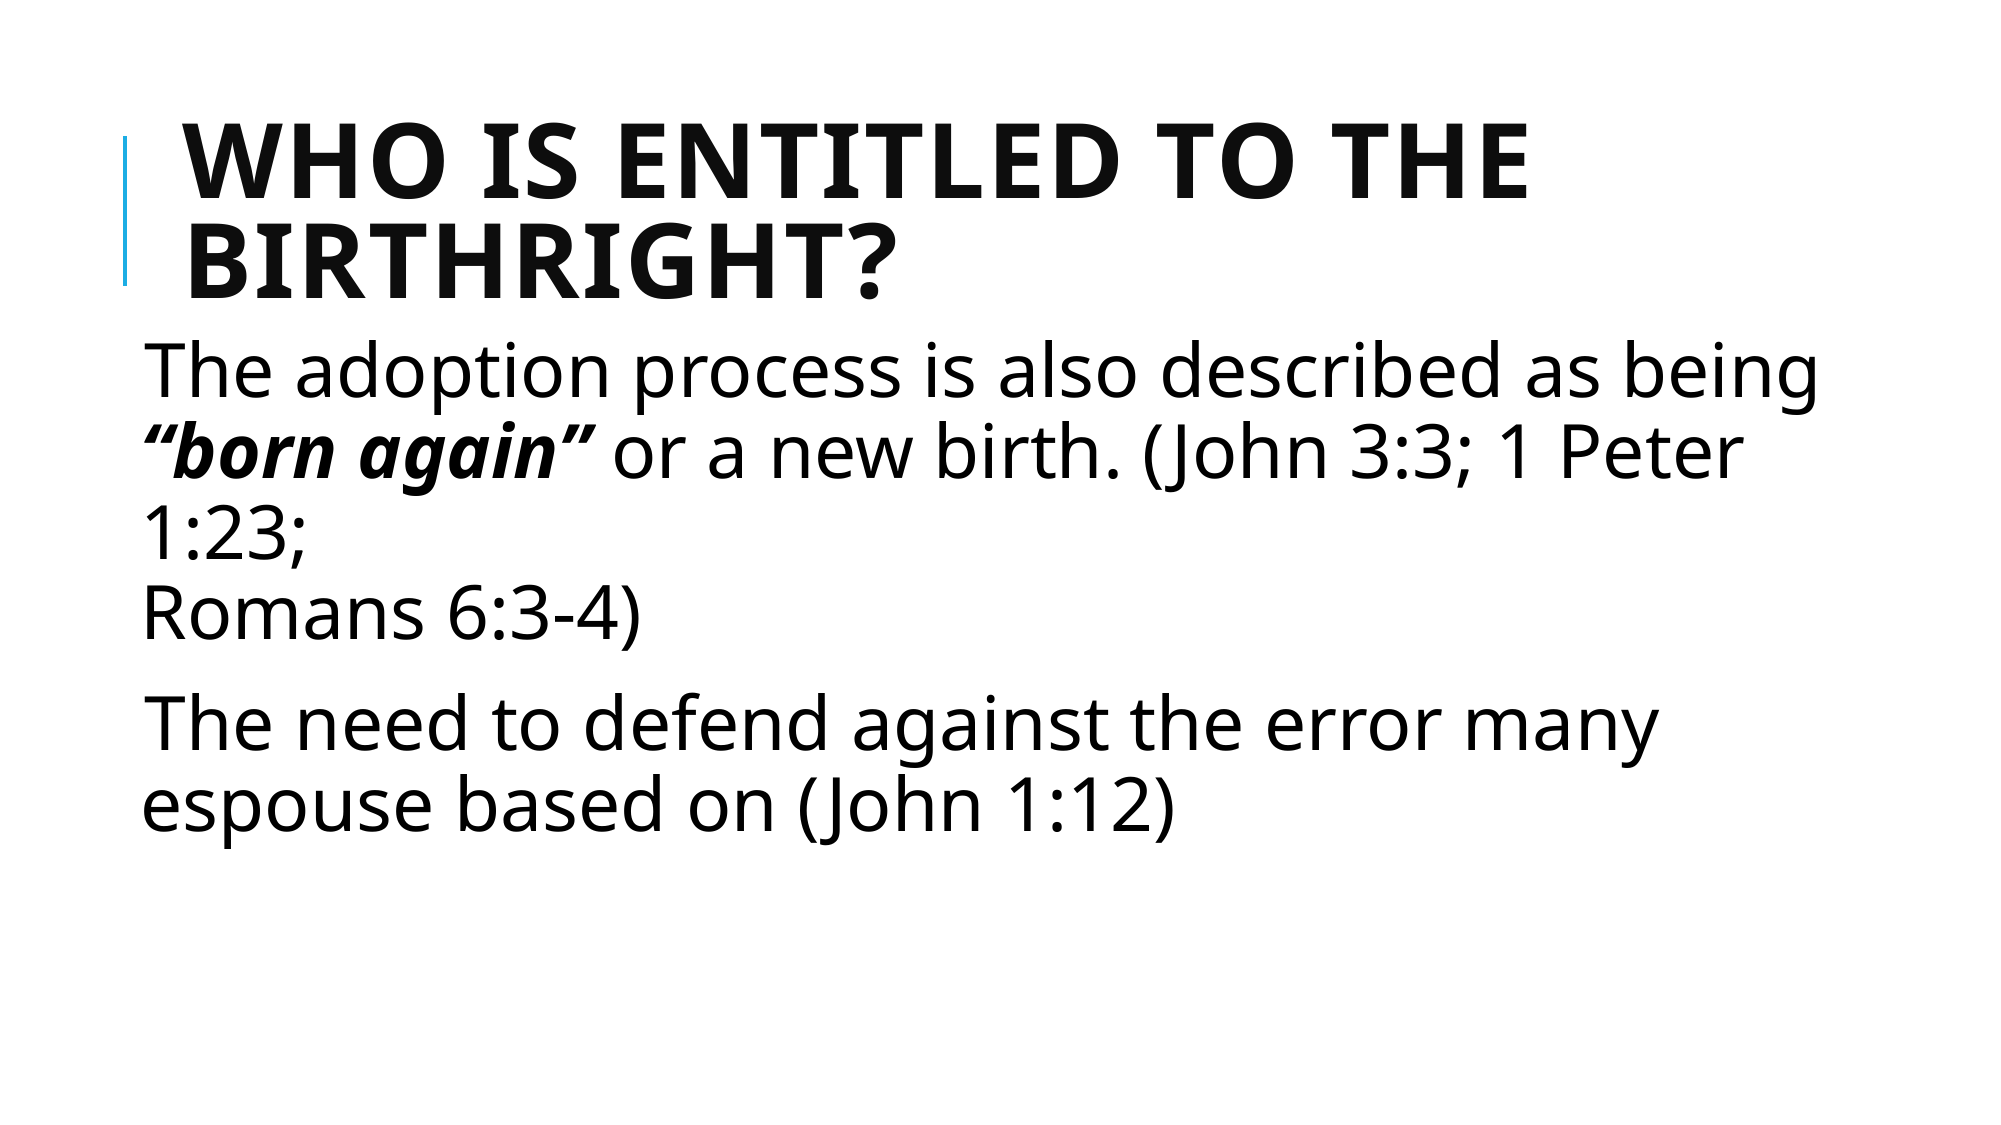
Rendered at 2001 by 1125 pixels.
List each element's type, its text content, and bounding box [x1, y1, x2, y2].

list The adoption process is also described as being “born again” or a new birth. (John 3:3; 1 Peter 1:23; Romans 6:3-4) The need to defend against the error many espouse based on (John 1:12) [117, 324, 1875, 1000]
title Who Is Entitled To The Birthright? [168, 96, 1763, 324]
